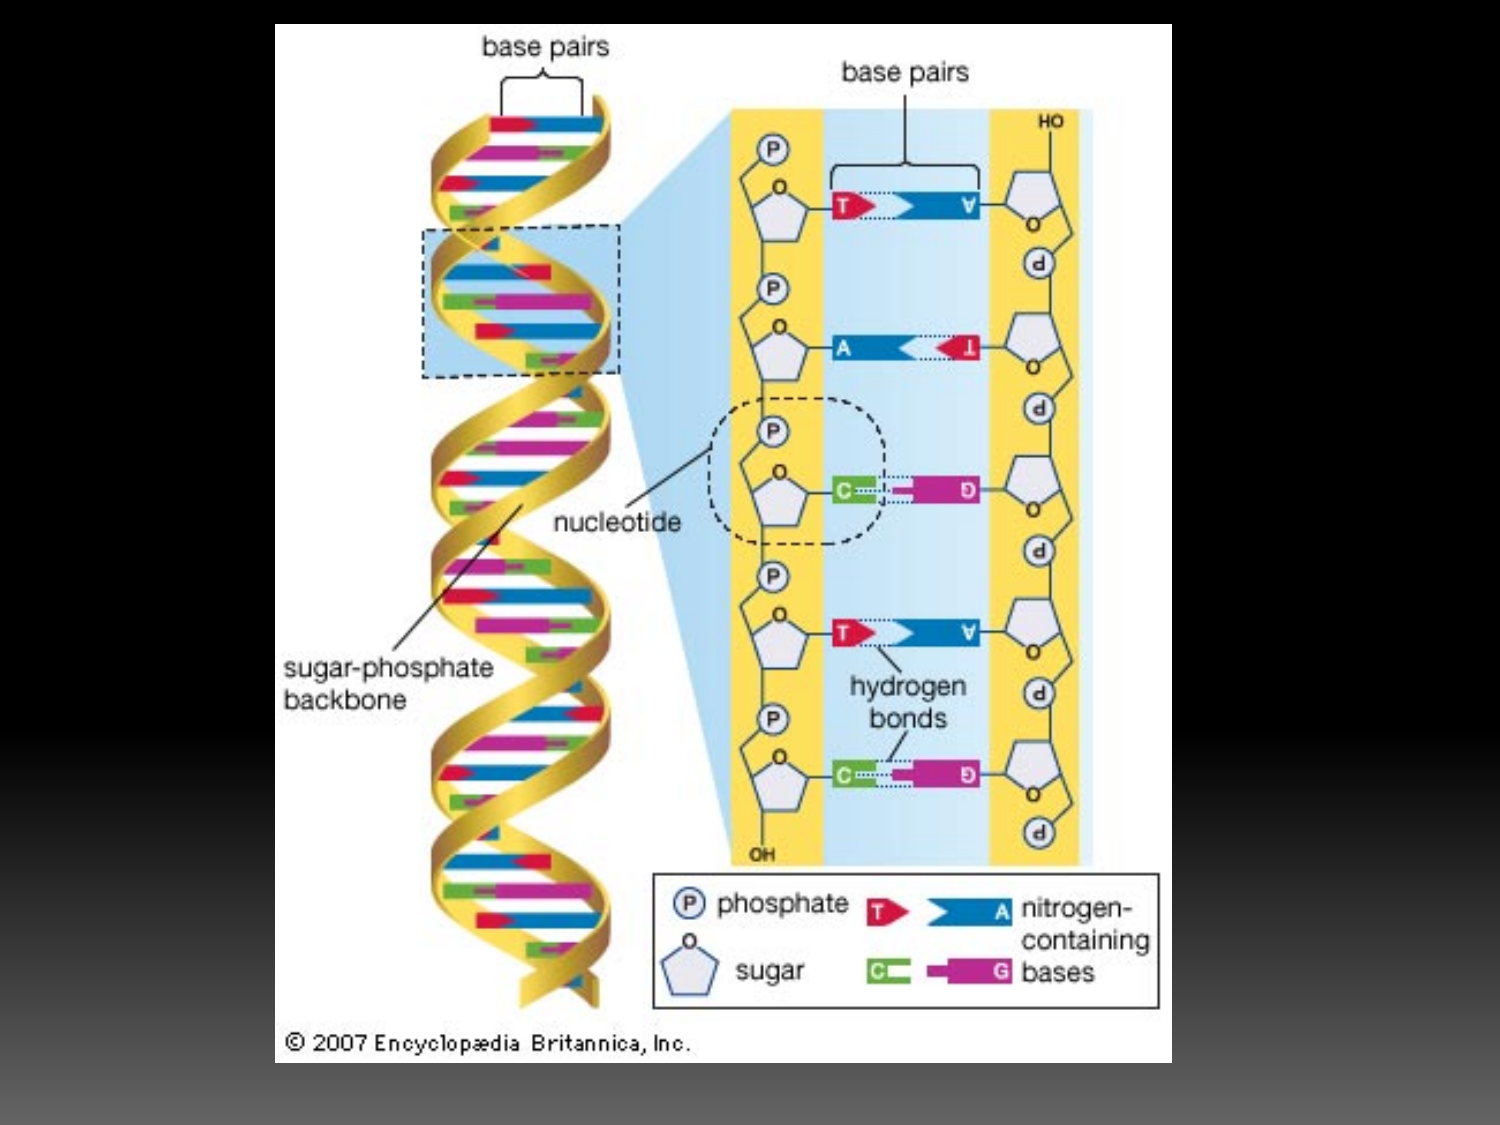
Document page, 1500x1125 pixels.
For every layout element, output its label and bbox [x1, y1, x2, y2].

picture [274, 24, 1173, 1063]
